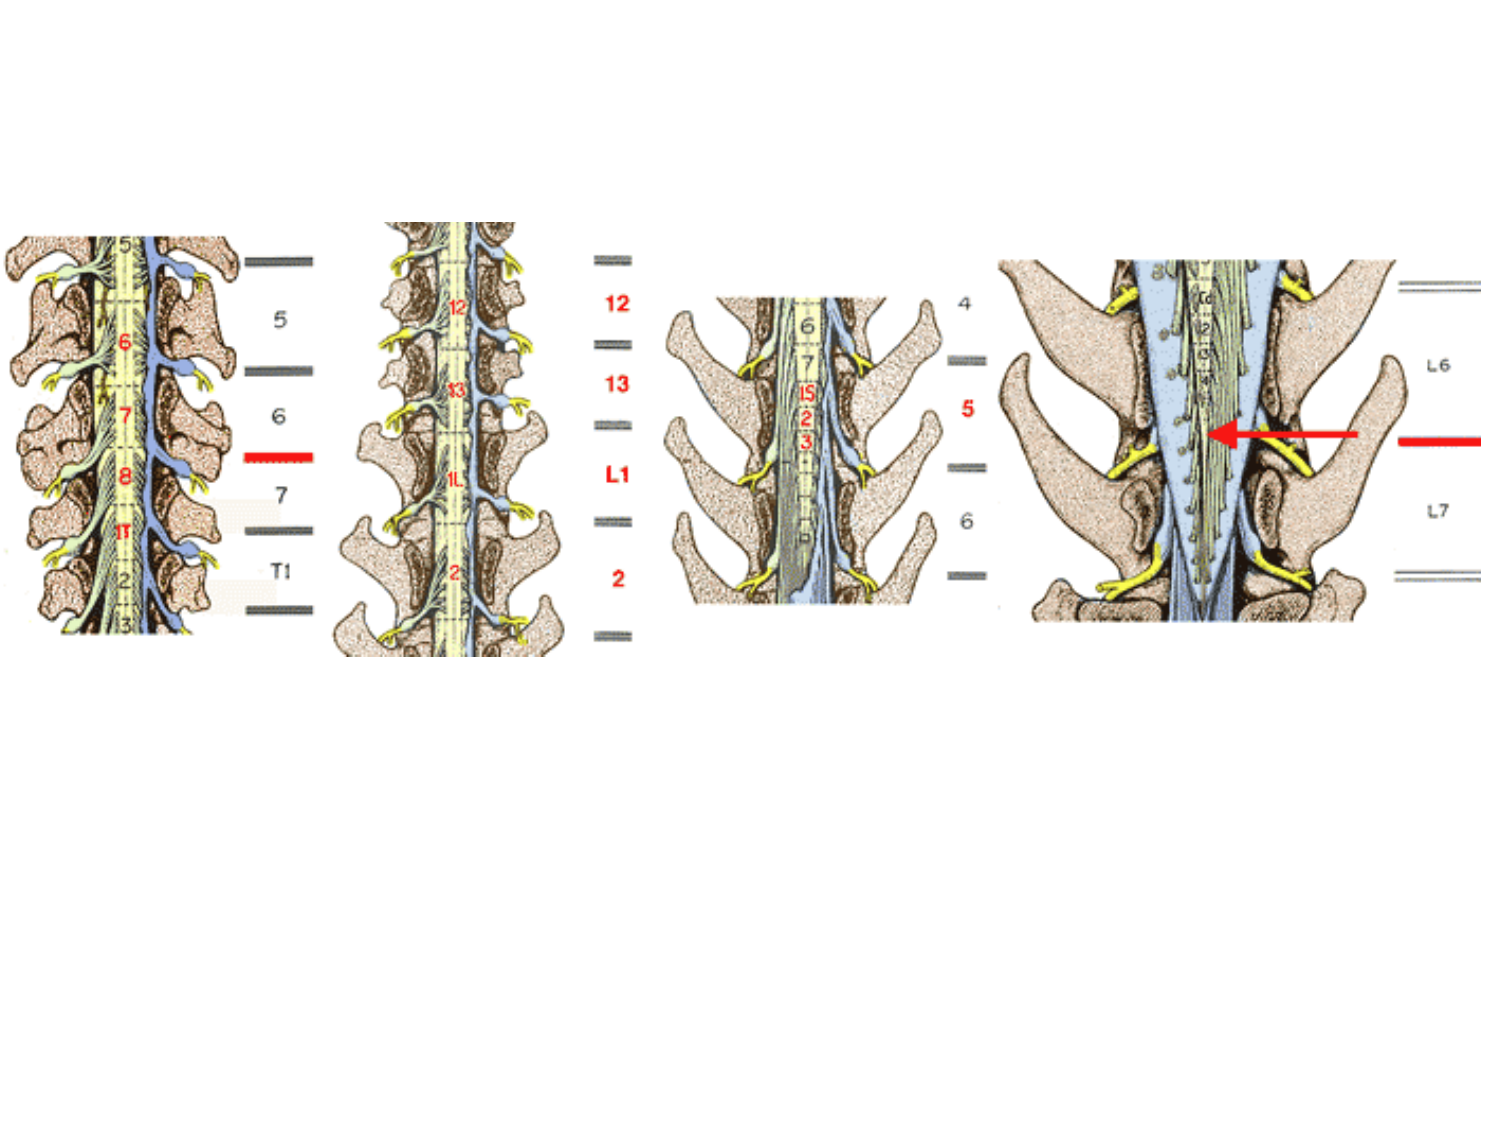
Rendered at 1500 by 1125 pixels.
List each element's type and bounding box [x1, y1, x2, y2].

picture [0, 222, 1481, 657]
